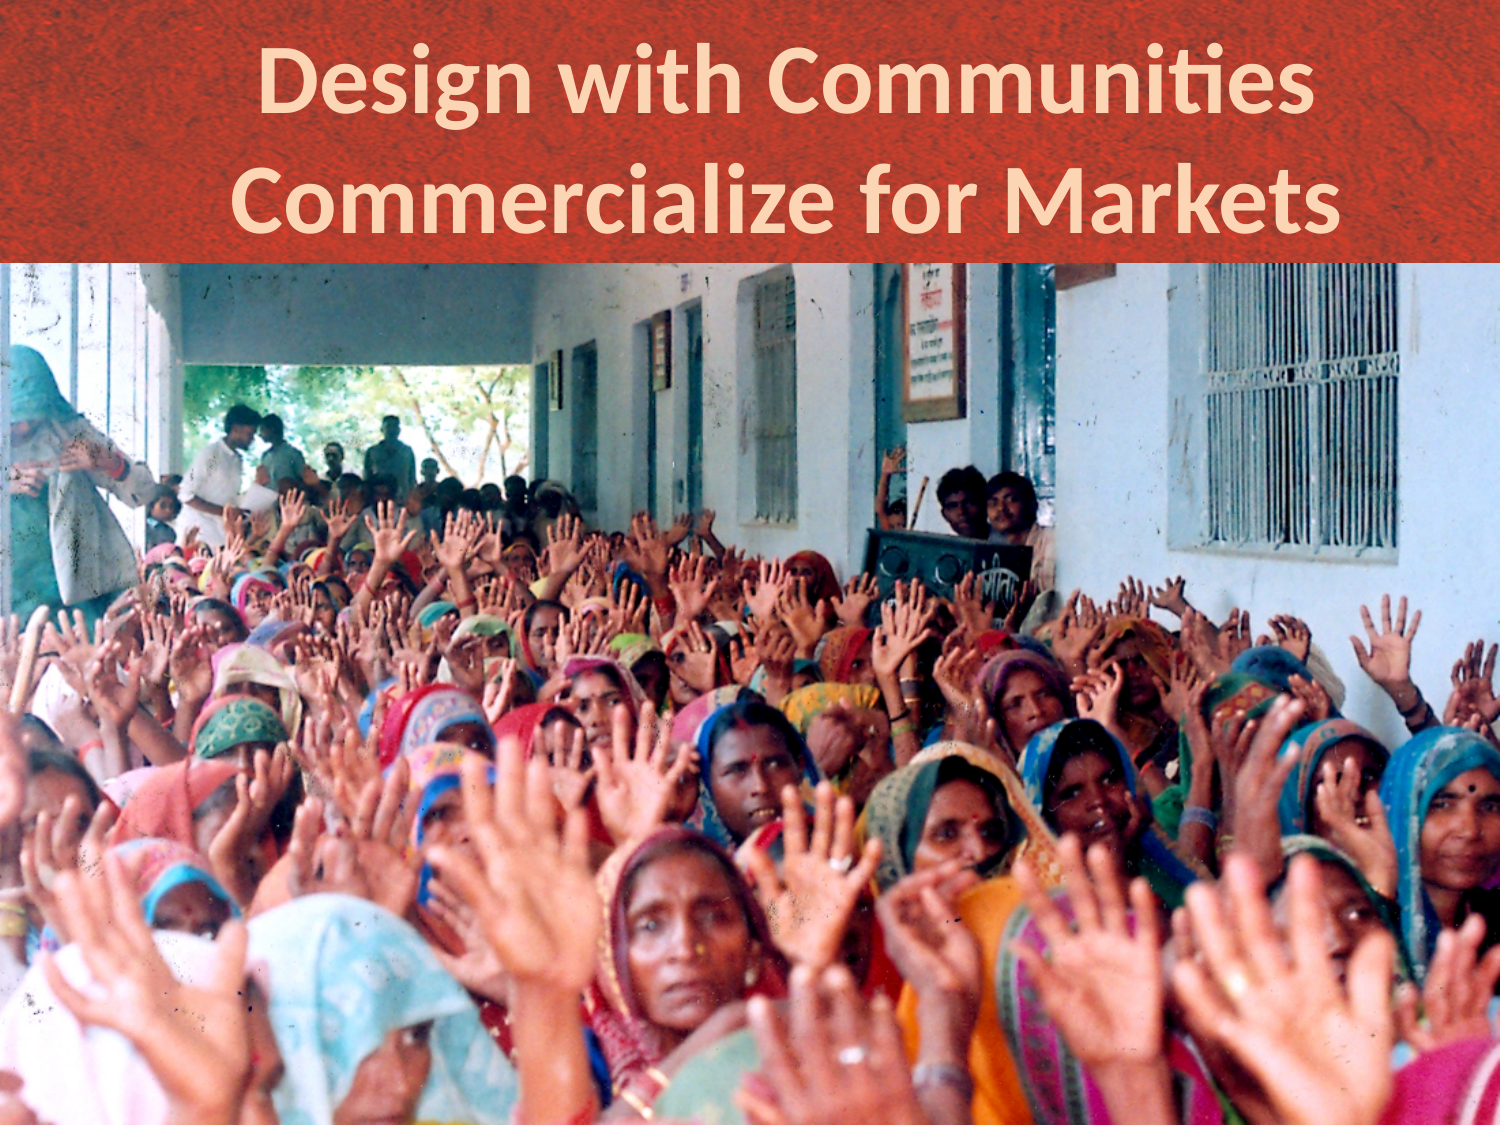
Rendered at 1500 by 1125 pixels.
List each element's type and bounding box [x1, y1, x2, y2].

text_box [0, 0, 1500, 316]
picture [1041, 345, 1048, 351]
picture [0, 316, 1500, 1125]
